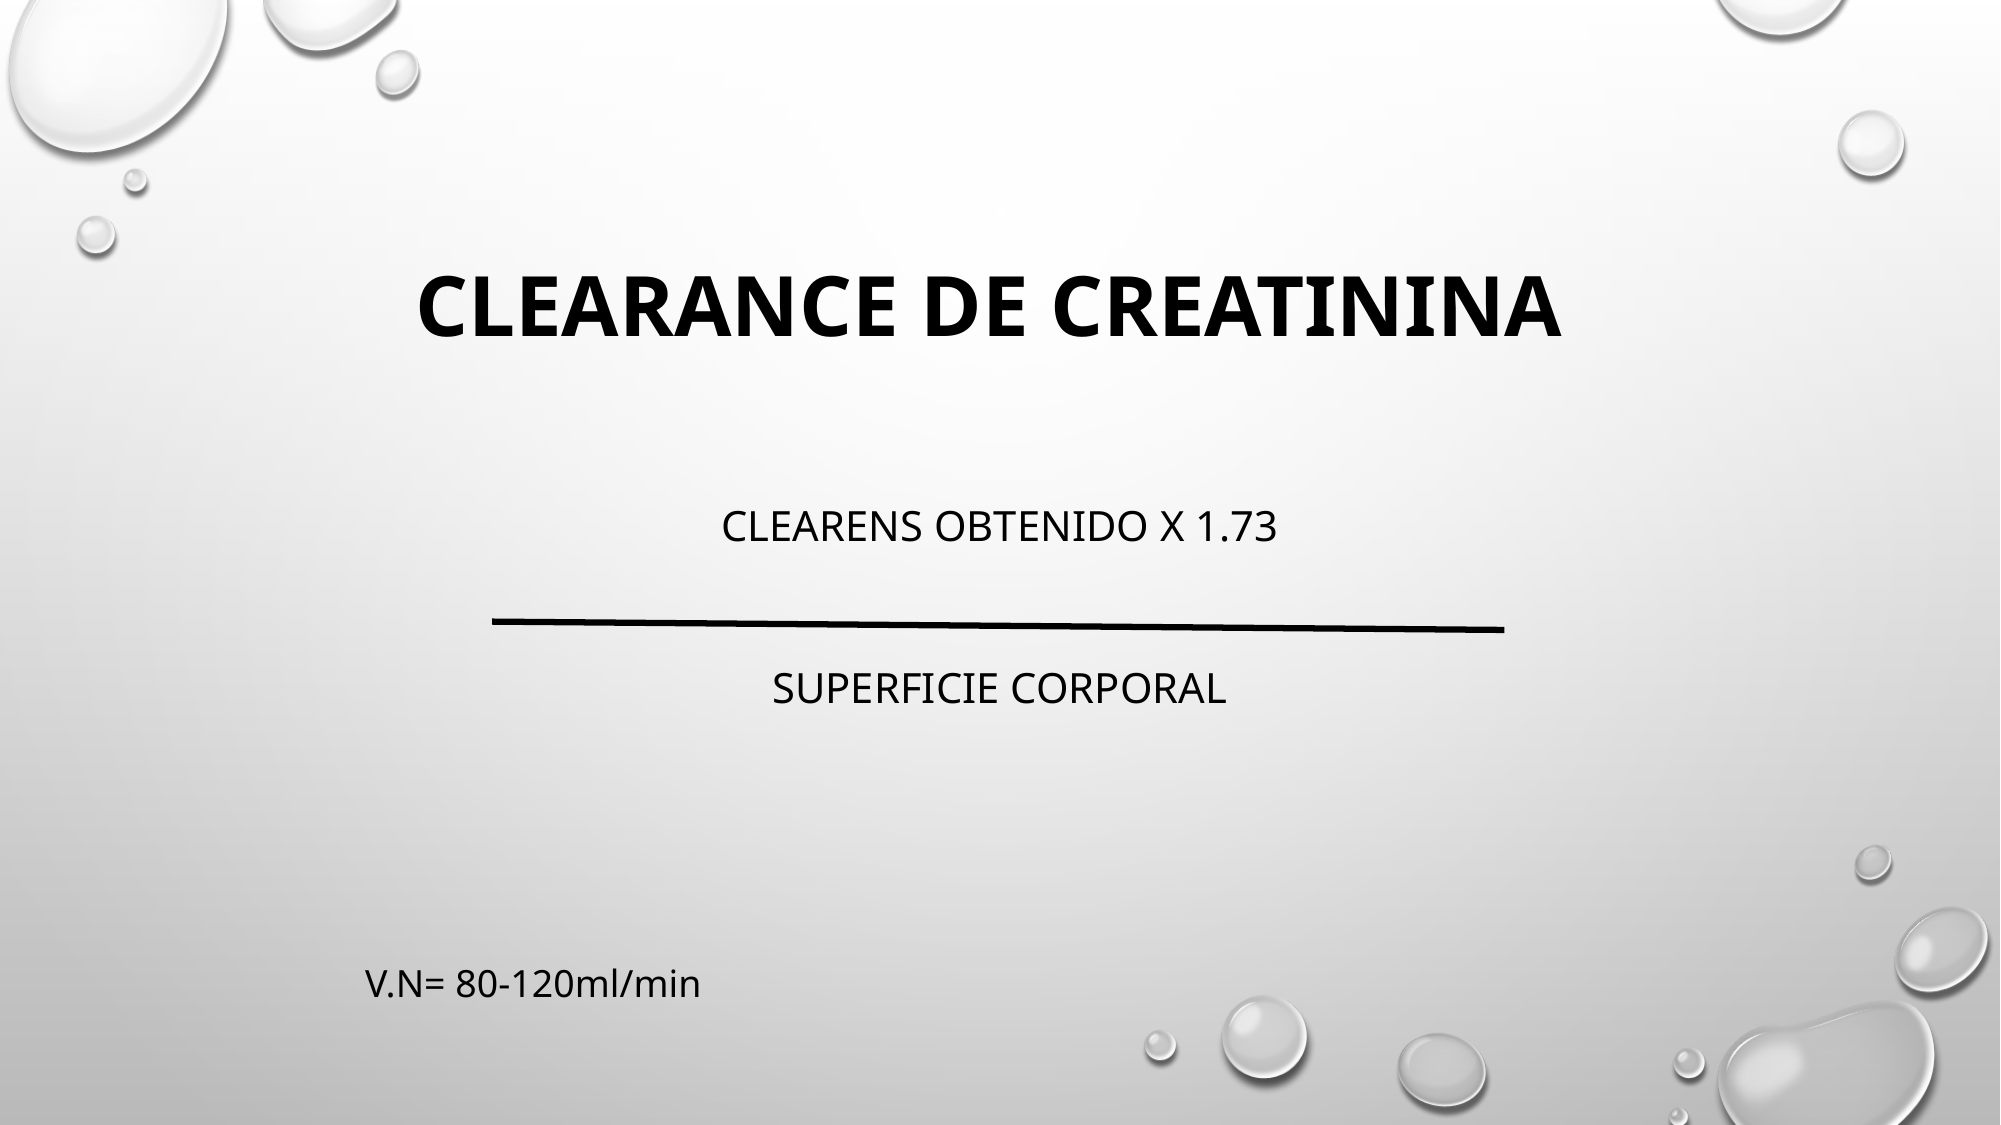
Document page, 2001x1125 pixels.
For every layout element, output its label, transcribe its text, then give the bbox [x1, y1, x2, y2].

list Clearens obtenido x 1.73 Superficie corporal [324, 482, 1675, 1005]
title CLEARANCE DE CREATININA [362, 96, 1638, 442]
text_box V.N= 80-120ml/min [350, 952, 1260, 1013]
picture [0, 0, 2000, 1125]
